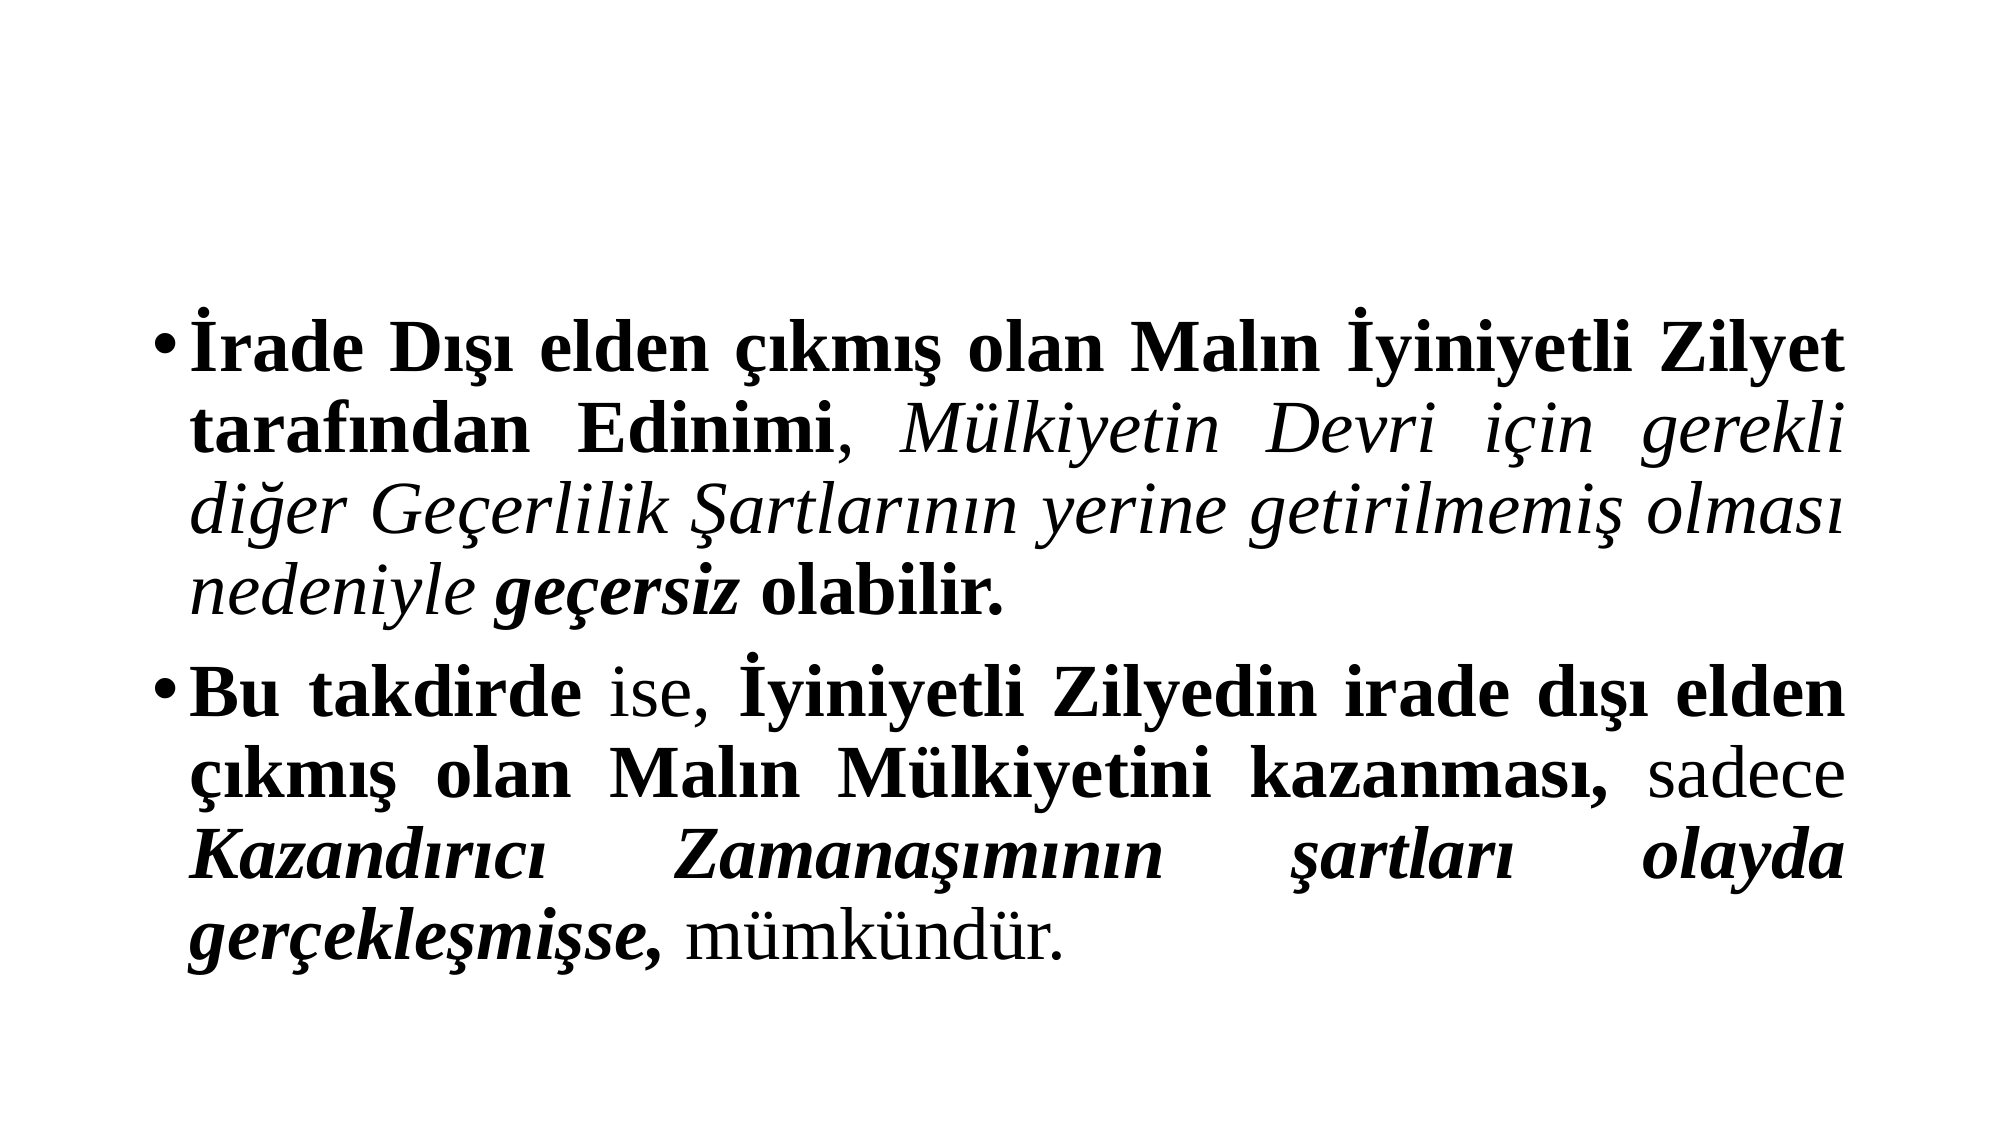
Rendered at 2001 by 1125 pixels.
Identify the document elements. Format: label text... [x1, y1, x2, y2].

list İrade Dışı elden çıkmış olan Malın İyiniyetli Zilyet tarafından Edinimi, Mülkiyetin Devri için gerekli diğer Geçerlilik Şartlarının yerine getirilmemiş olması nedeniyle geçersiz olabilir. Bu takdirde ise, İyiniyetli Zilyedin irade dışı elden çıkmış olan Malın Mülkiyetini kazanması, sadece Kazandırıcı Zamanaşımının şartları olayda gerçekleşmişse, mümkündür. [137, 299, 1863, 1014]
